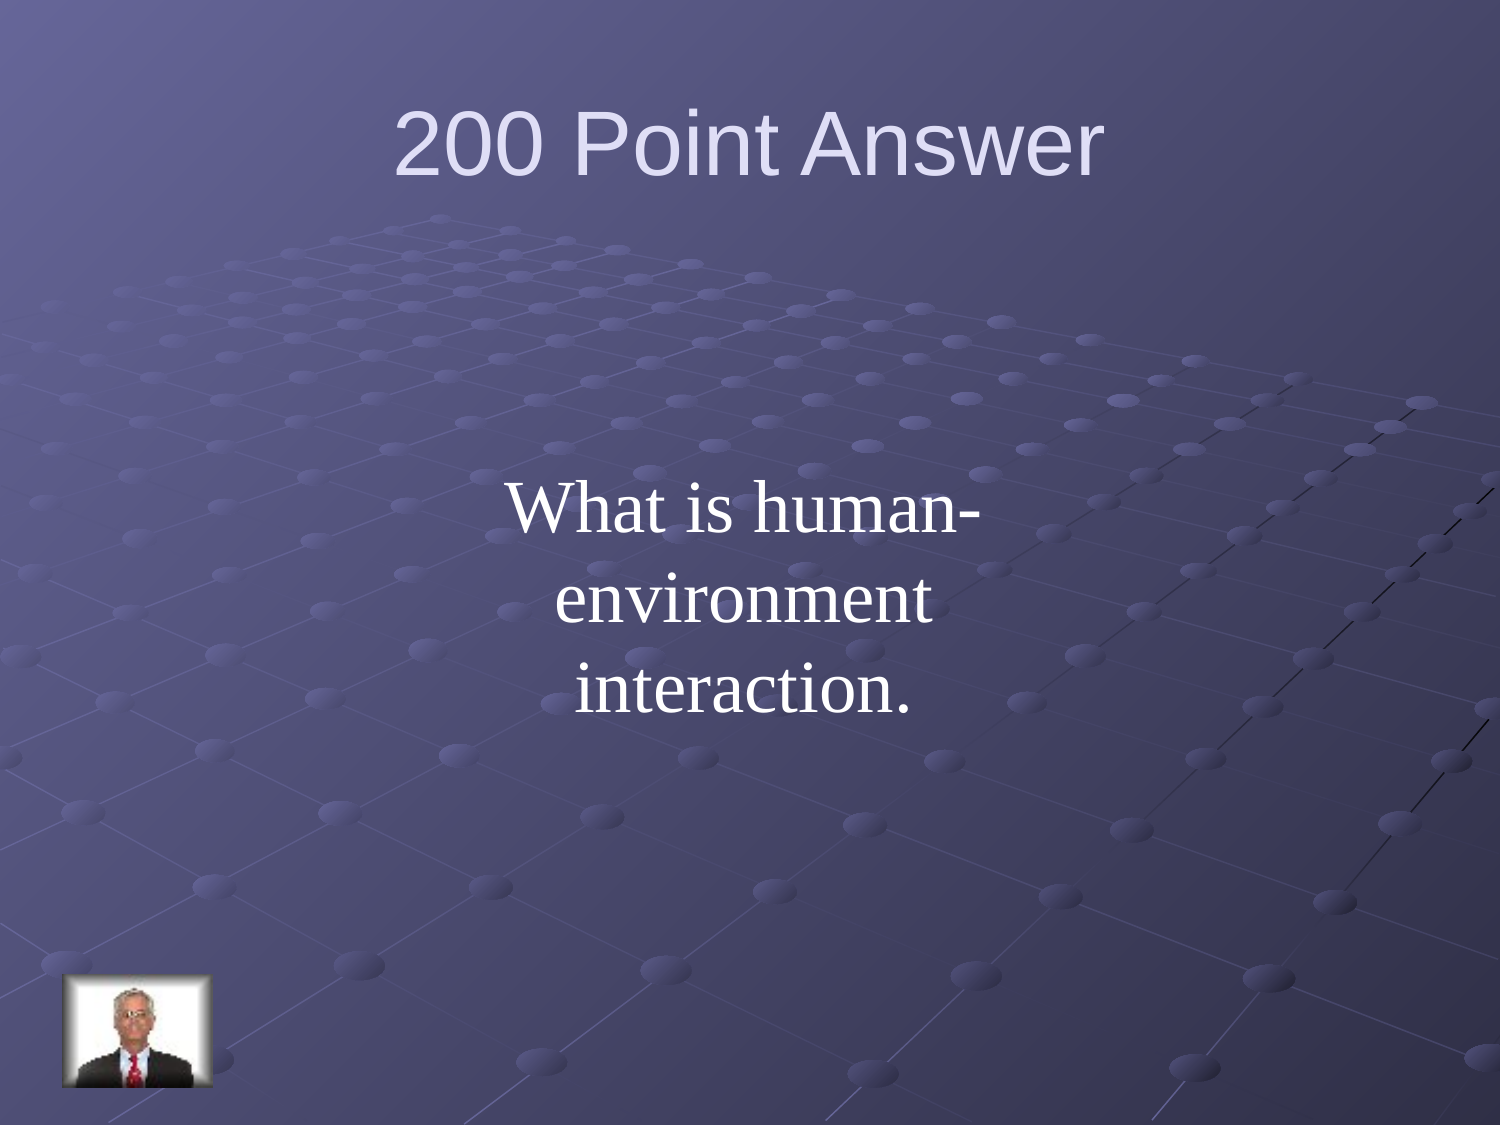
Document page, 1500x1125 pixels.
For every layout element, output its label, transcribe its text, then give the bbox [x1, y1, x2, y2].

text_box What is human-environment interaction. [362, 449, 1126, 735]
picture [62, 974, 213, 1088]
title 200 Point Answer [74, 44, 1426, 233]
